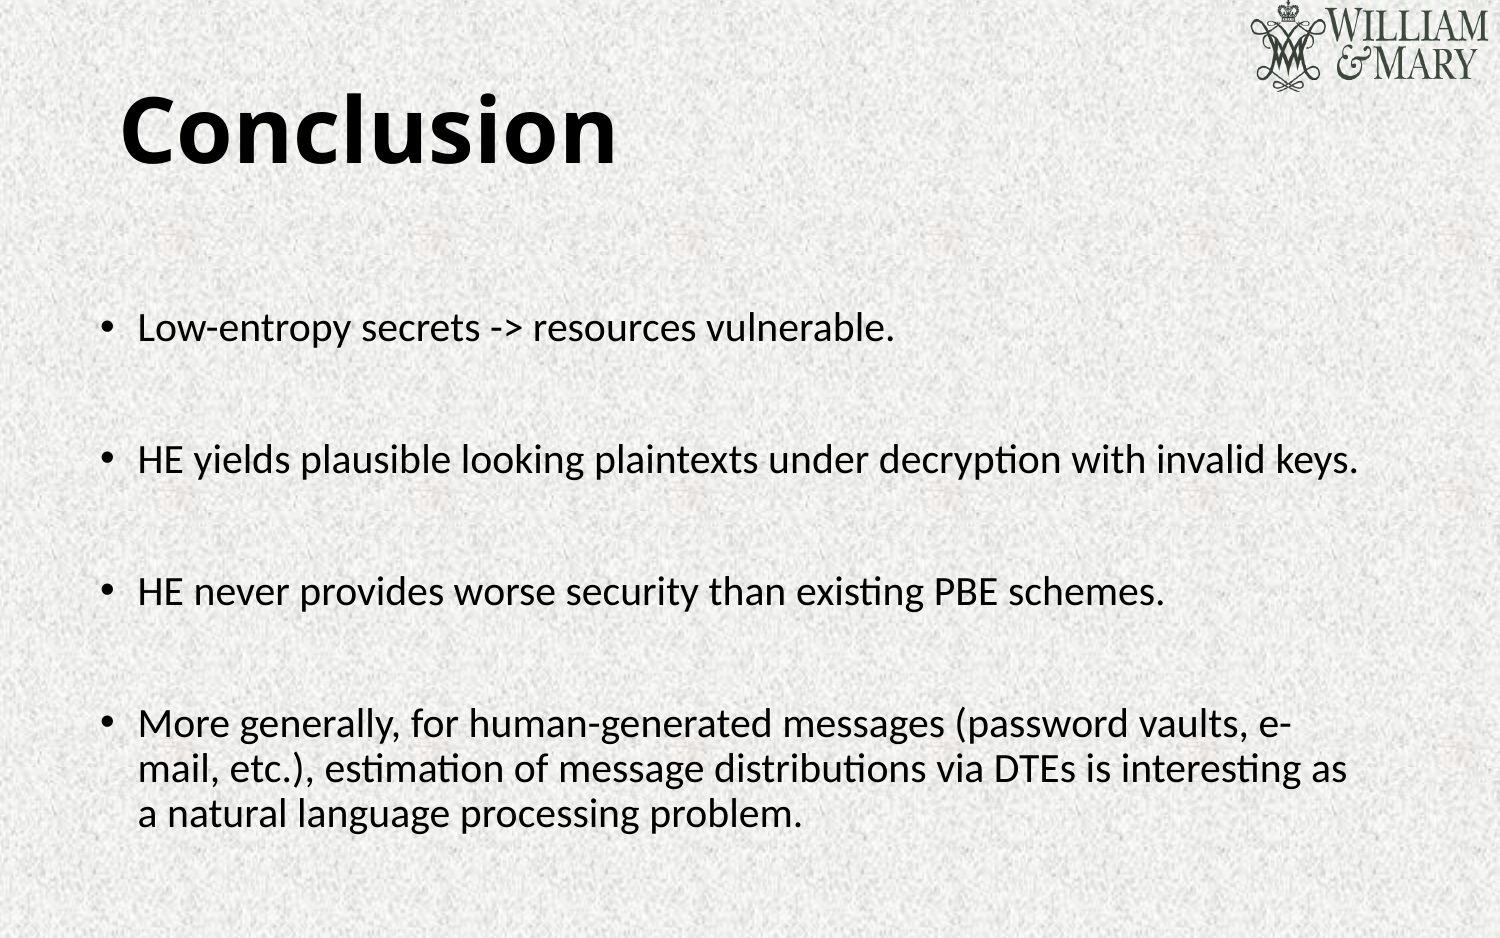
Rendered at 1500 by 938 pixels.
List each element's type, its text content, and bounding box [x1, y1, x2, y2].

picture [1250, 0, 1489, 92]
title Conclusion [103, 43, 1397, 225]
list Low-entropy secrets -> resources vulnerable. HE yields plausible looking plaintexts under decryption with invalid keys. HE never provides worse security than existing PBE schemes. More generally, for human-generated messages (password vaults, e-mail, etc.), estimation of message distributions via DTEs is interesting as a natural language processing problem. [85, 298, 1379, 870]
